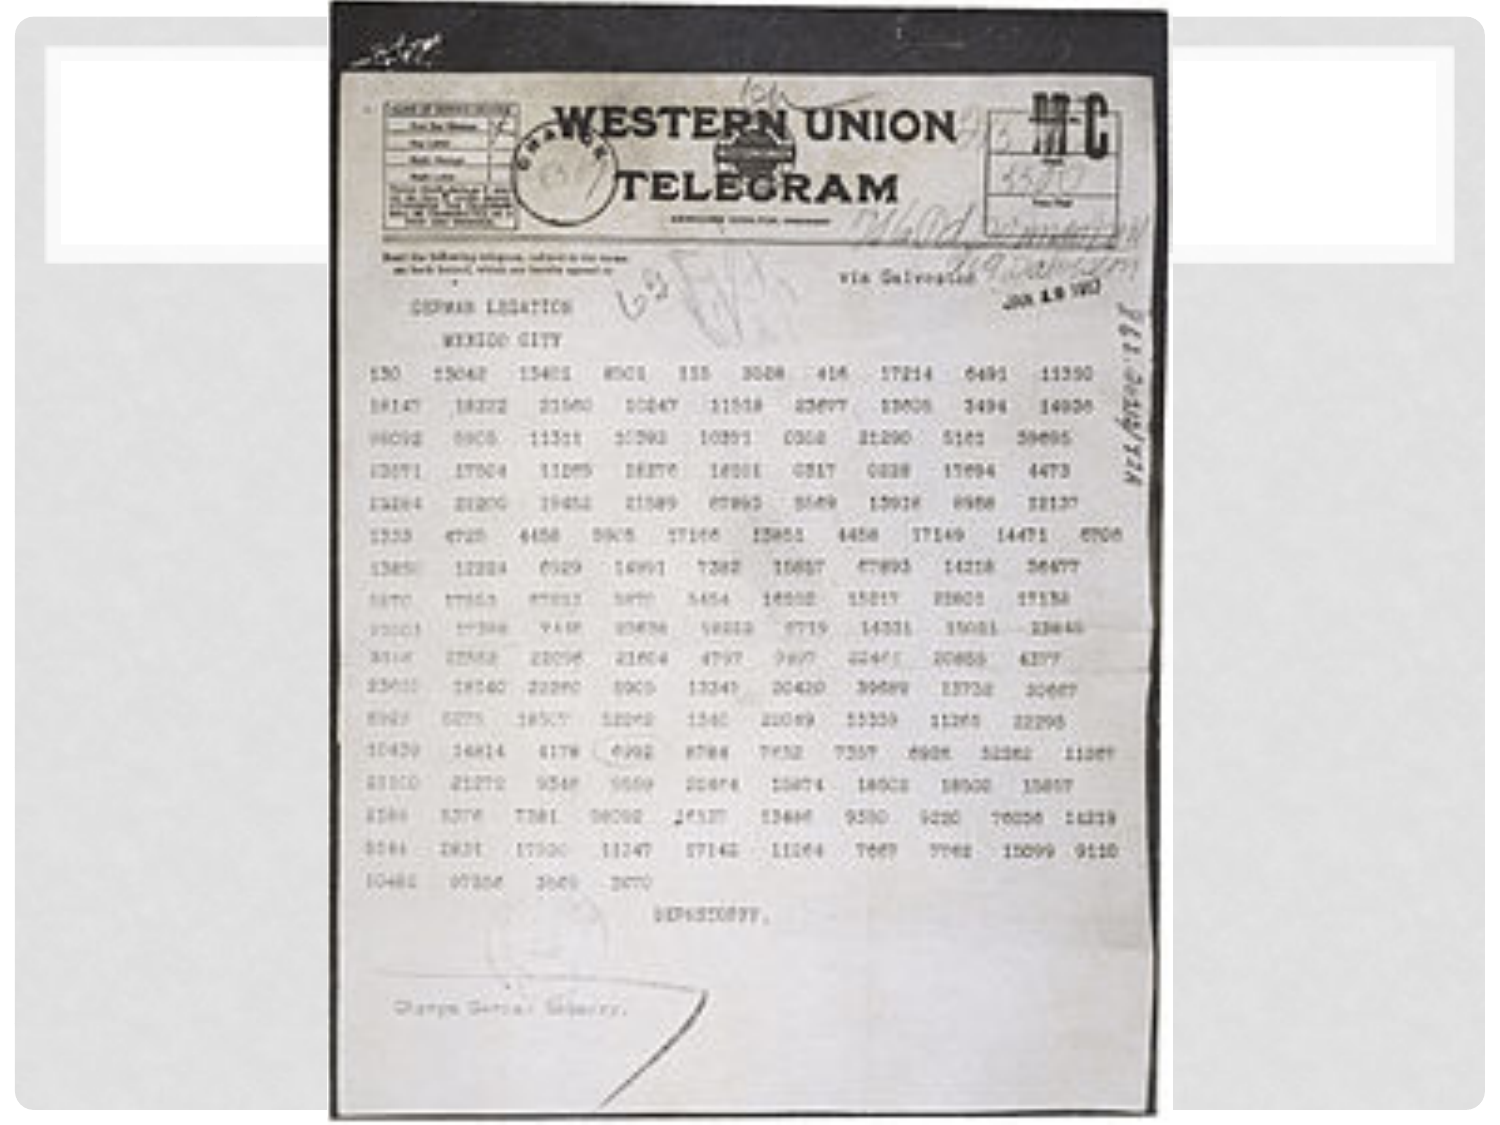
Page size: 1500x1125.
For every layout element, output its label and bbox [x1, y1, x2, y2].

picture [327, 0, 1173, 1125]
